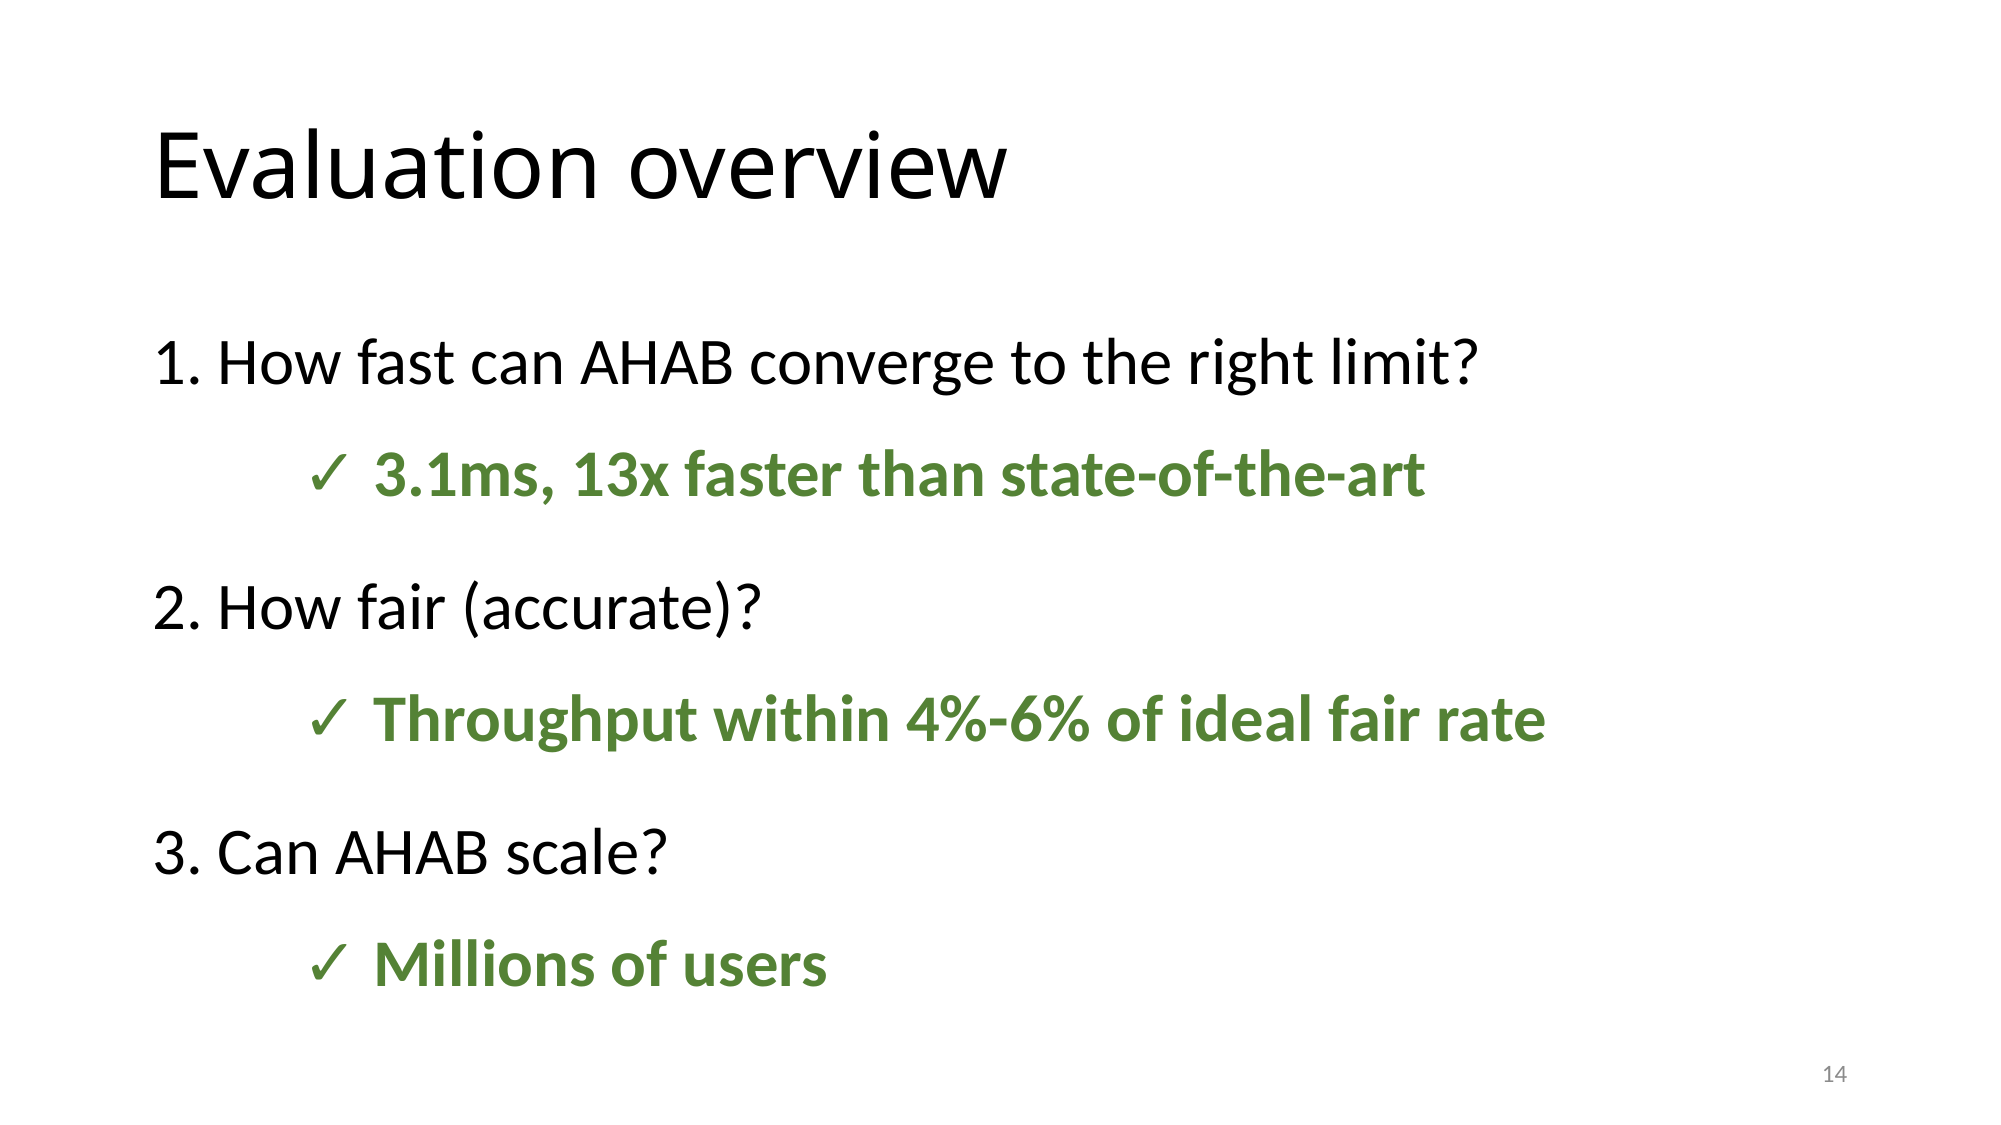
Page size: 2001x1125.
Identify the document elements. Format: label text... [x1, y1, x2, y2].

title Evaluation overview [137, 59, 1863, 278]
slide_number 14 [1412, 1042, 1863, 1103]
list 1. How fast can AHAB converge to the right limit? ✓ 3.1ms, 13x faster than state-of-the-art 2. How fair (accurate)? ✓ Throughput within 4%-6% of ideal fair rate 3. Can AHAB scale? ✓ Millions of users [137, 299, 1863, 1066]
